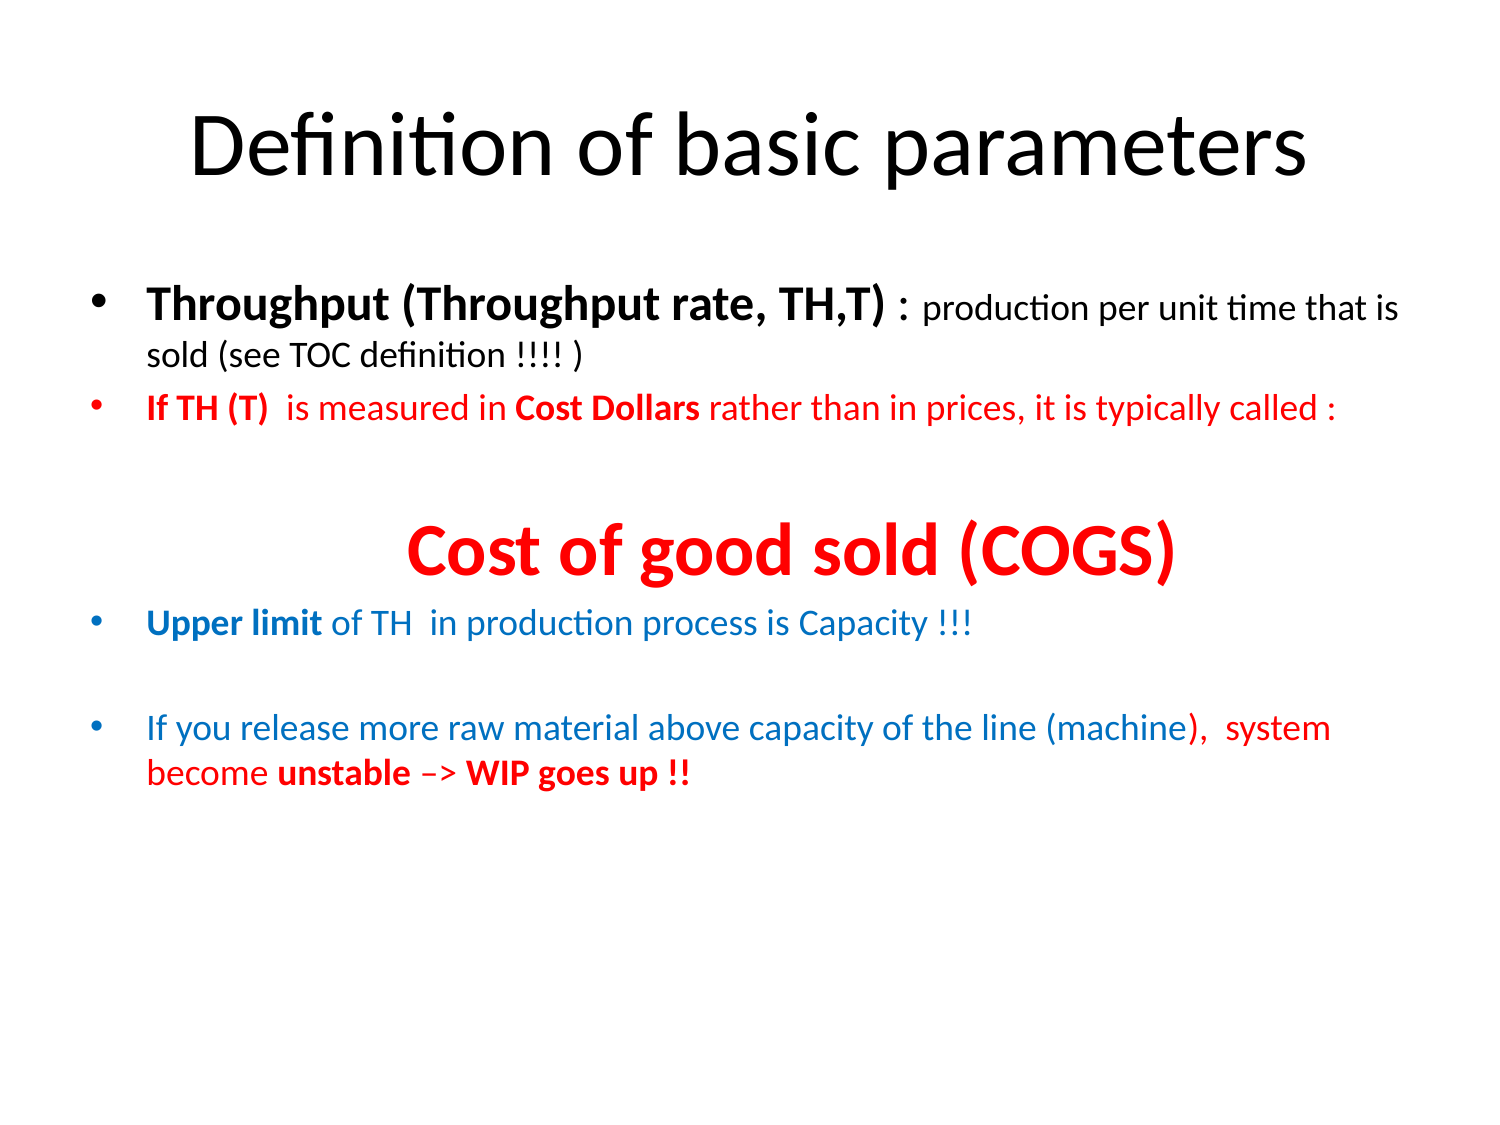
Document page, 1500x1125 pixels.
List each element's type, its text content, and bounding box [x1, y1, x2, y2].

title Definition of basic parameters [75, 45, 1425, 233]
list Throughput (Throughput rate, TH,T) : production per unit time that is sold (see TOC definition !!!! ) If TH (T) is measured in Cost Dollars rather than in prices, it is typically called : Cost of good sold (COGS) Upper limit of TH in production process is Capacity !!! If you release more raw material above capacity of the line (machine), system become unstable –> WIP goes up !! [75, 262, 1425, 1005]
